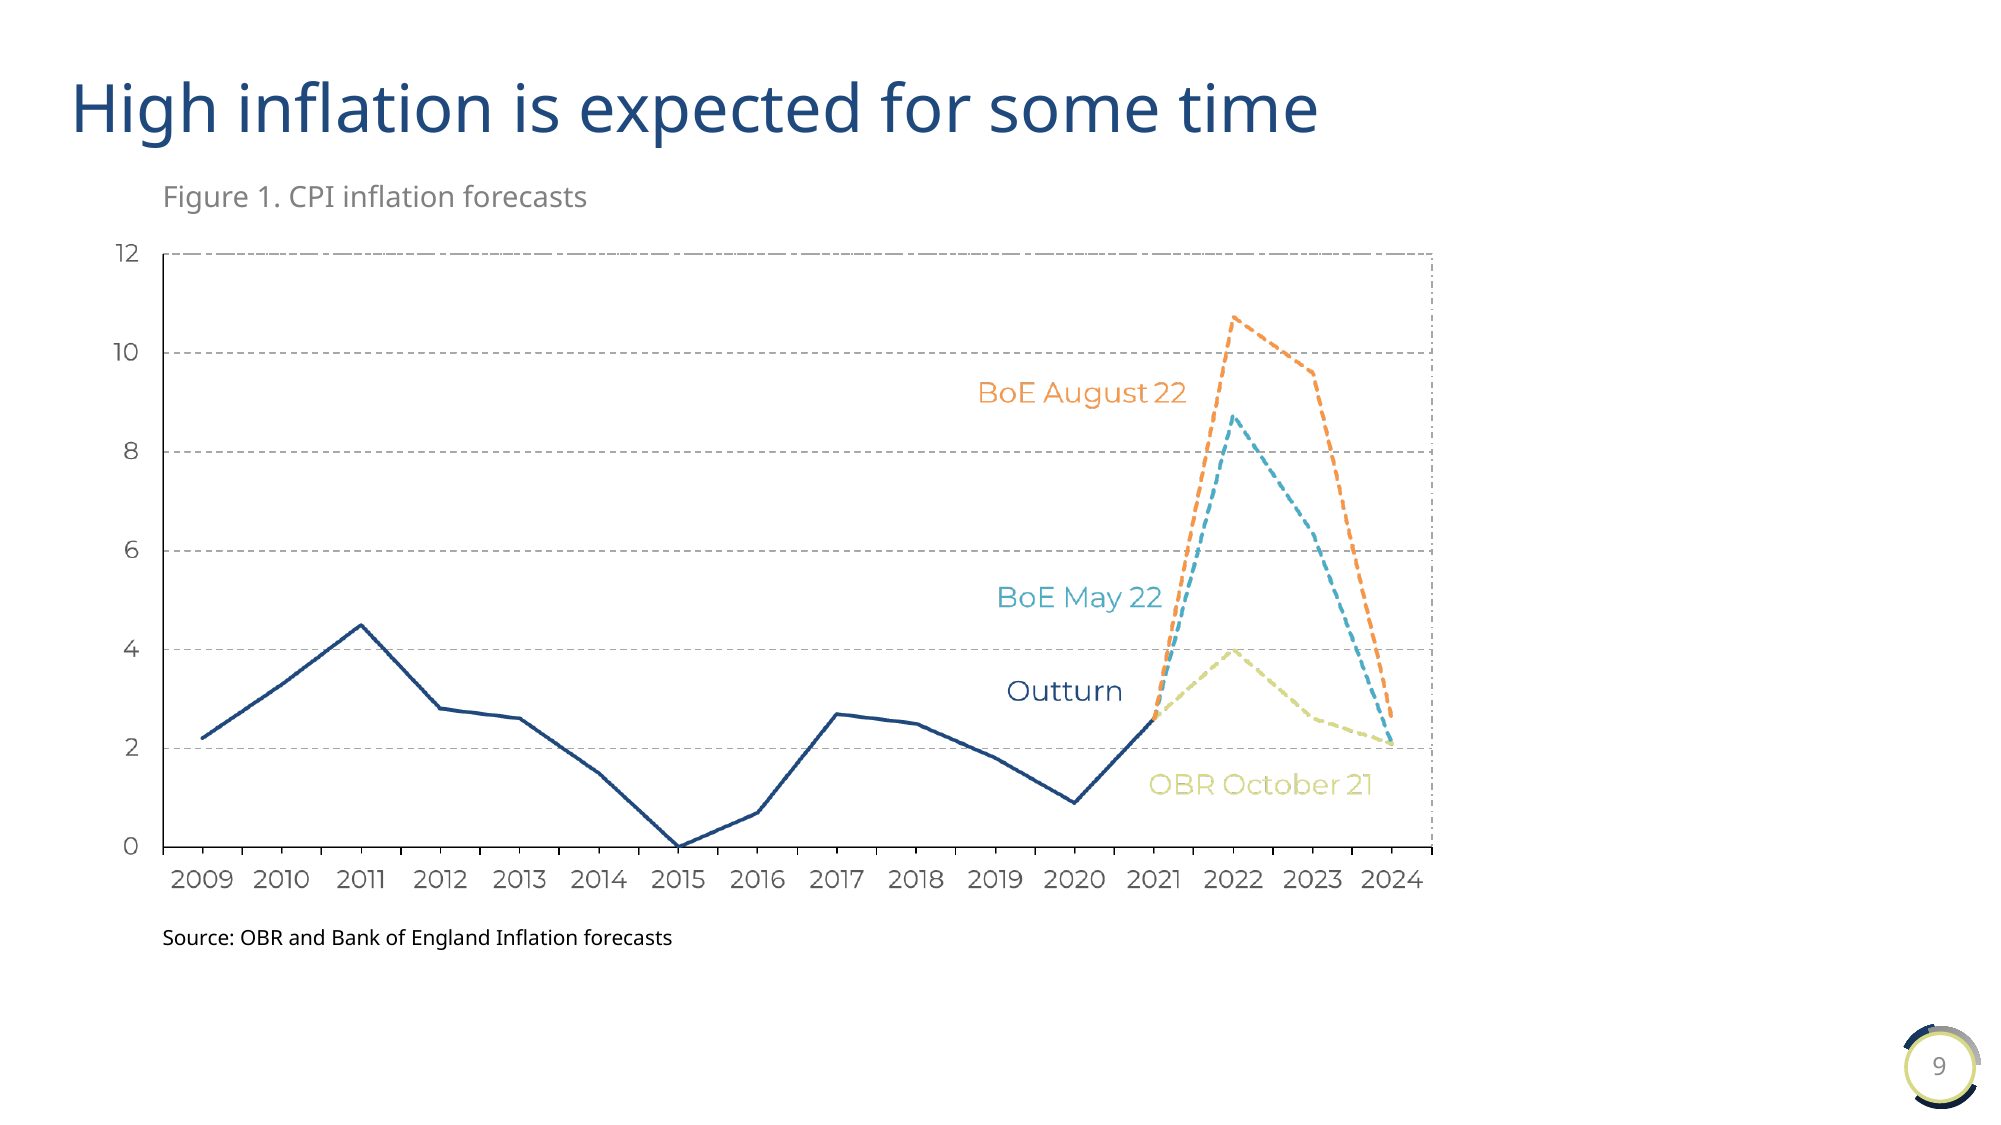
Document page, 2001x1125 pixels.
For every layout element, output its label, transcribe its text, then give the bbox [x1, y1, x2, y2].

text_box Source: OBR and Bank of England Inflation forecasts [147, 917, 1047, 958]
slide_number 9 [1902, 1037, 1977, 1098]
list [102, 230, 1449, 904]
title High inflation is expected for some time [55, 56, 1781, 167]
text_box Figure 1. CPI inflation forecasts [147, 170, 1047, 221]
